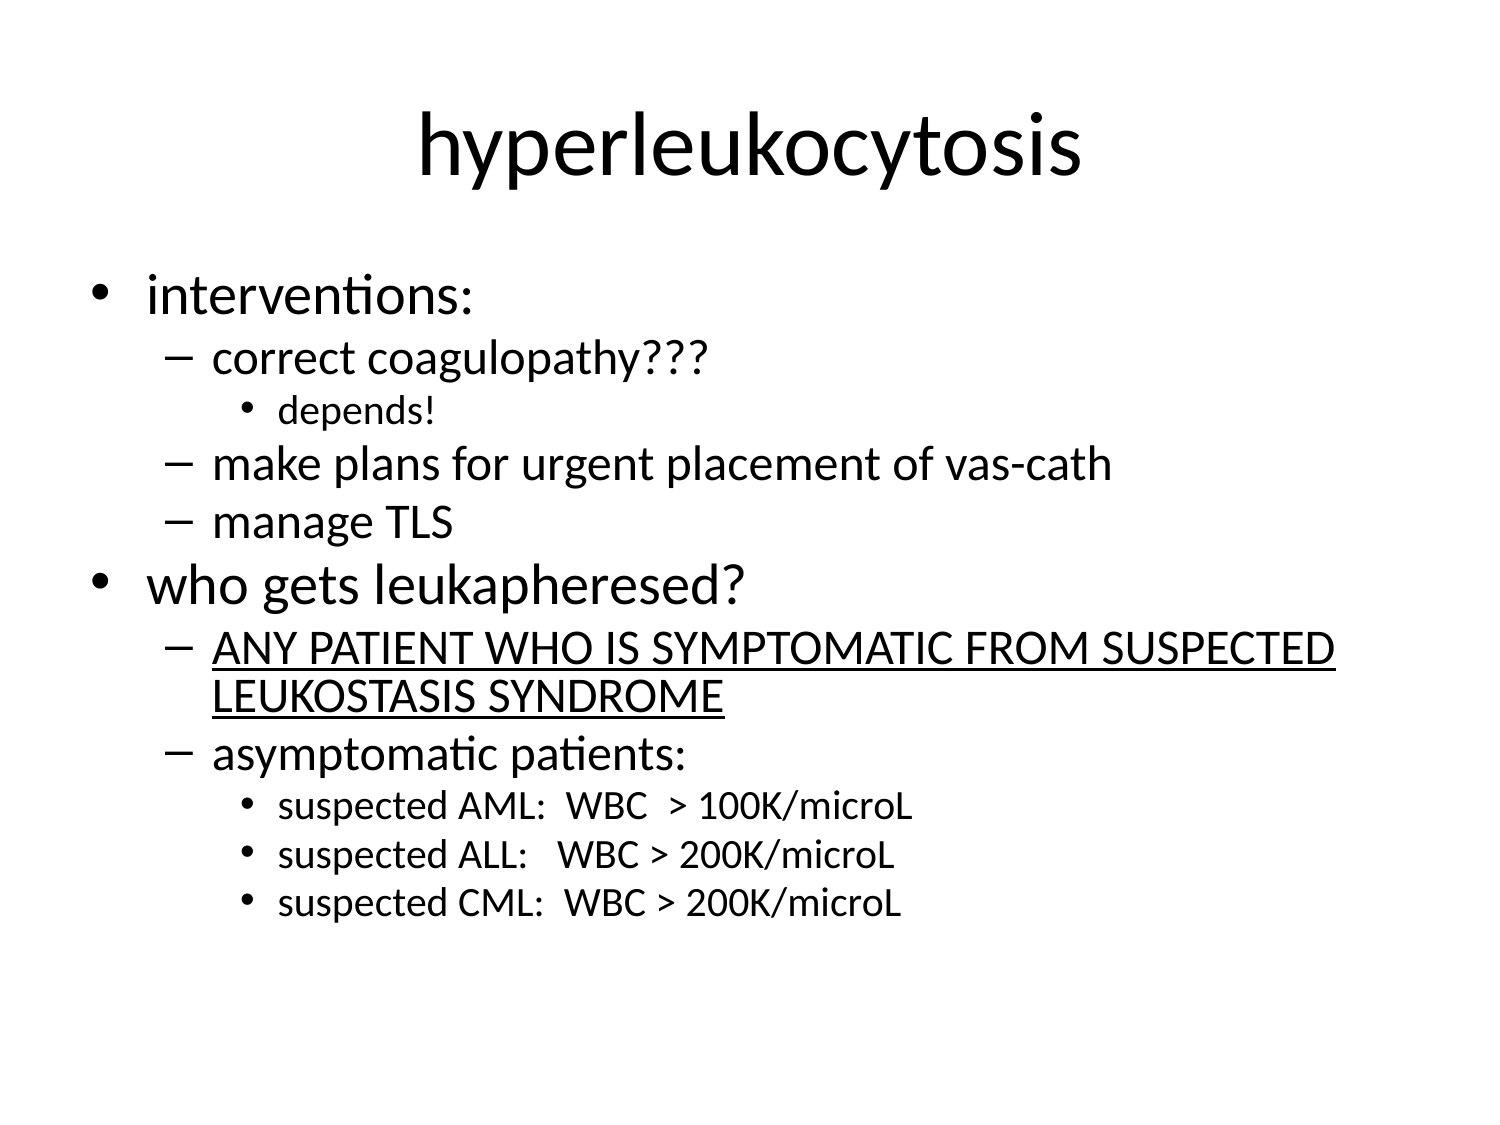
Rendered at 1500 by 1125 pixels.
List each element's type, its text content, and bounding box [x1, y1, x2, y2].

title hyperleukocytosis [75, 45, 1425, 233]
list interventions: correct coagulopathy??? depends! make plans for urgent placement of vas-cath manage TLS who gets leukapheresed? ANY PATIENT WHO IS SYMPTOMATIC FROM SUSPECTED LEUKOSTASIS SYNDROME asymptomatic patients: suspected AML: WBC > 100K/microL suspected ALL: WBC > 200K/microL suspected CML: WBC > 200K/microL [75, 262, 1425, 1005]
